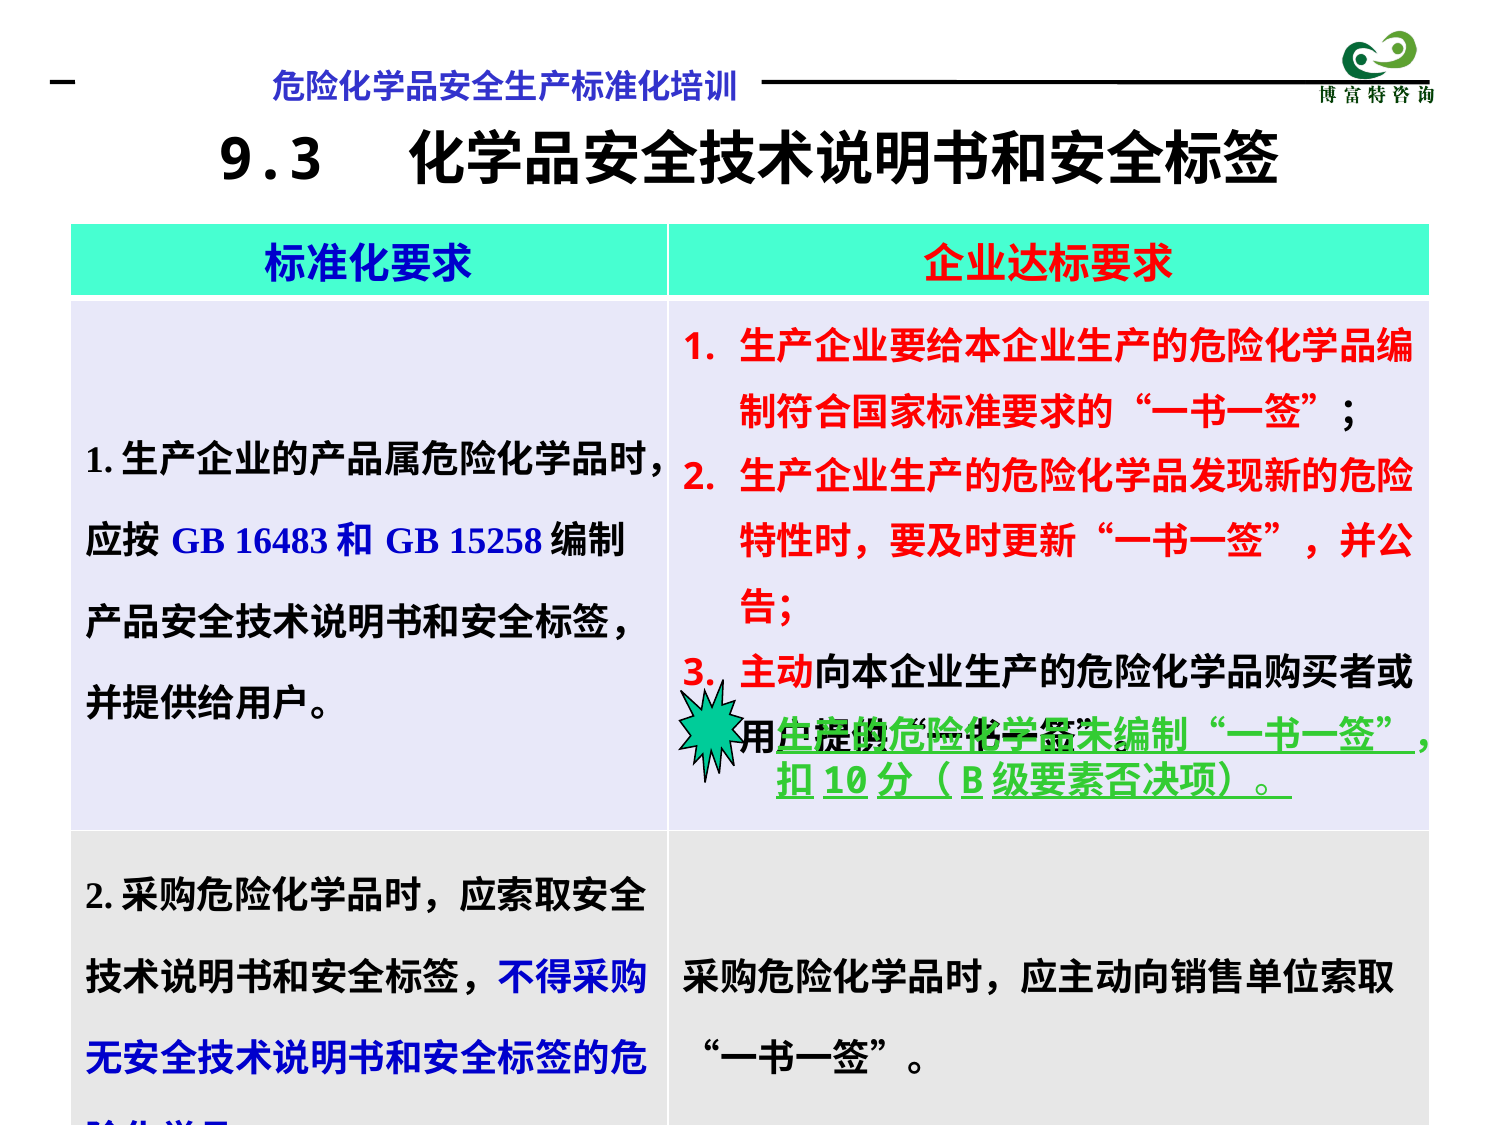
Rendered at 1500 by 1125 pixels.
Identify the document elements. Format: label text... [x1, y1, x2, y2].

text_box 生产的危险化学品未编制“一书一签”，扣10分（B级要素否决项）。 [761, 703, 1430, 809]
table_cell 2.采购危险化学品时，应索取安全技术说明书和安全标签，不得采购无安全技术说明书和安全标签的危险化学品。 [71, 831, 667, 1125]
table_header 标准化要求 [71, 224, 667, 295]
table_cell 生产企业要给本企业生产的危险化学品编制符合国家标准要求的“一书一签”； 生产企业生产的危险化学品发现新的危险特性时，要及时更新“一书一签”，并公告； 主动向本企业生产的危险化学品购买者或用户提供“一书一签”。 [669, 301, 1429, 830]
table_cell 1.生产企业的产品属危险化学品时，应按GB 16483和GB 15258编制产品安全技术说明书和安全标签，并提供给用户。 [71, 301, 667, 830]
table_cell 采购危险化学品时，应主动向销售单位索取“一书一签”。 [669, 831, 1429, 1125]
list 9.3 化学品安全技术说明书和安全标签 [0, 113, 1500, 197]
picture [1305, 30, 1453, 106]
text_box [679, 679, 745, 783]
table_header 企业达标要求 [669, 224, 1429, 295]
